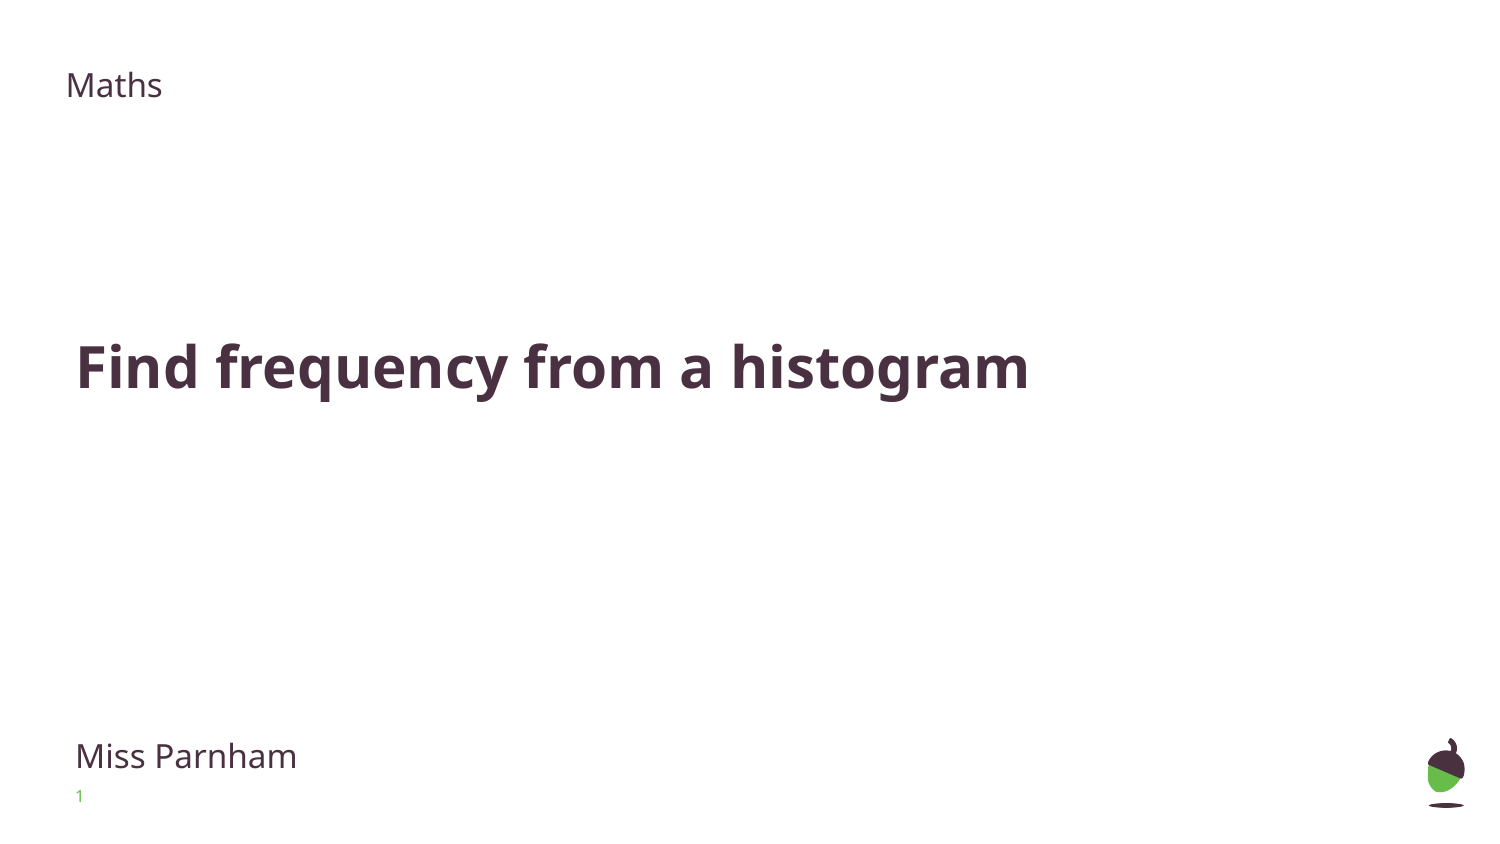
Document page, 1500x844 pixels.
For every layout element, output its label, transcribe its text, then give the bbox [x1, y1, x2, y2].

picture [1427, 738, 1465, 808]
title Find frequency from a histogram [75, 319, 1163, 453]
list Maths [65, 58, 714, 288]
subtitle Miss Parnham [75, 673, 724, 776]
slide_number ‹#› [75, 786, 194, 816]
